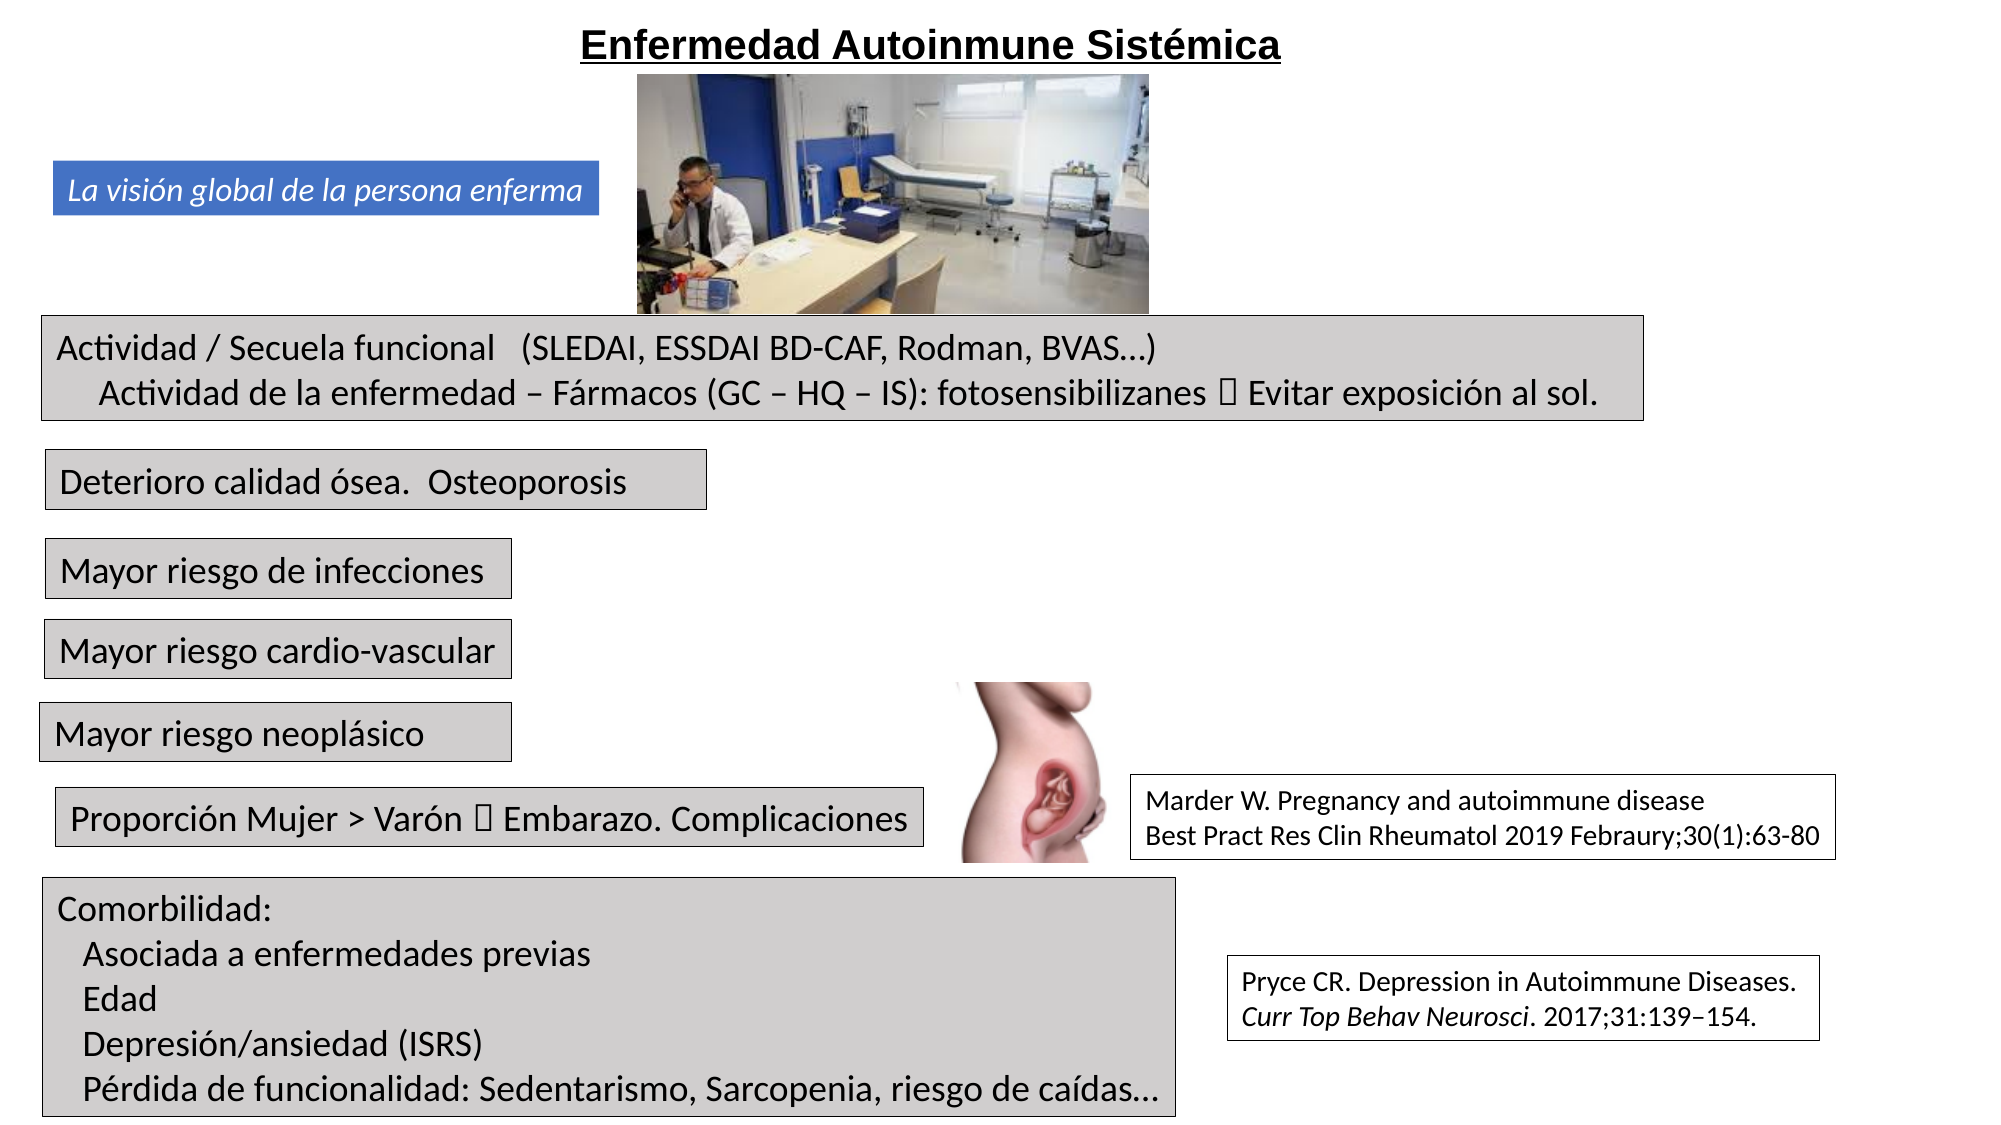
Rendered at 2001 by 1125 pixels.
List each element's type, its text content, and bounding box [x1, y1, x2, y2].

text_box Proporción Mujer > Varón  Embarazo. Complicaciones [55, 786, 924, 847]
text_box Mayor riesgo de infecciones [44, 538, 512, 598]
picture [939, 682, 1121, 863]
text_box Enfermedad Autoinmune Sistémica [565, 10, 1297, 75]
text_box Comorbilidad: Asociada a enfermedades previas Edad Depresión/ansiedad (ISRS) Pérdida de funcionalidad: Sedentarismo, Sarcopenia, riesgo de caídas… [42, 876, 1176, 1117]
text_box La visión global de la persona enferma [53, 160, 600, 216]
text_box Mayor riesgo cardio-vascular [44, 618, 512, 679]
text_box Deterioro calidad ósea. Osteoporosis [44, 449, 707, 510]
text_box Actividad / Secuela funcional (SLEDAI, ESSDAI BD-CAF, Rodman, BVAS…) Actividad de la enfermedad – Fármacos (GC – HQ – IS): fotosensibilizanes  Evitar exposición al sol. [41, 315, 1644, 421]
text_box Pryce CR. Depression in Autoimmune Diseases. Curr Top Behav Neurosci. 2017;31:139–154. [1226, 955, 1820, 1040]
text_box Marder W. Pregnancy and autoimmune disease Best Pract Res Clin Rheumatol 2019 Febraury;30(1):63-80 [1130, 774, 1836, 859]
picture [637, 74, 1149, 314]
text_box Mayor riesgo neoplásico [39, 701, 512, 762]
